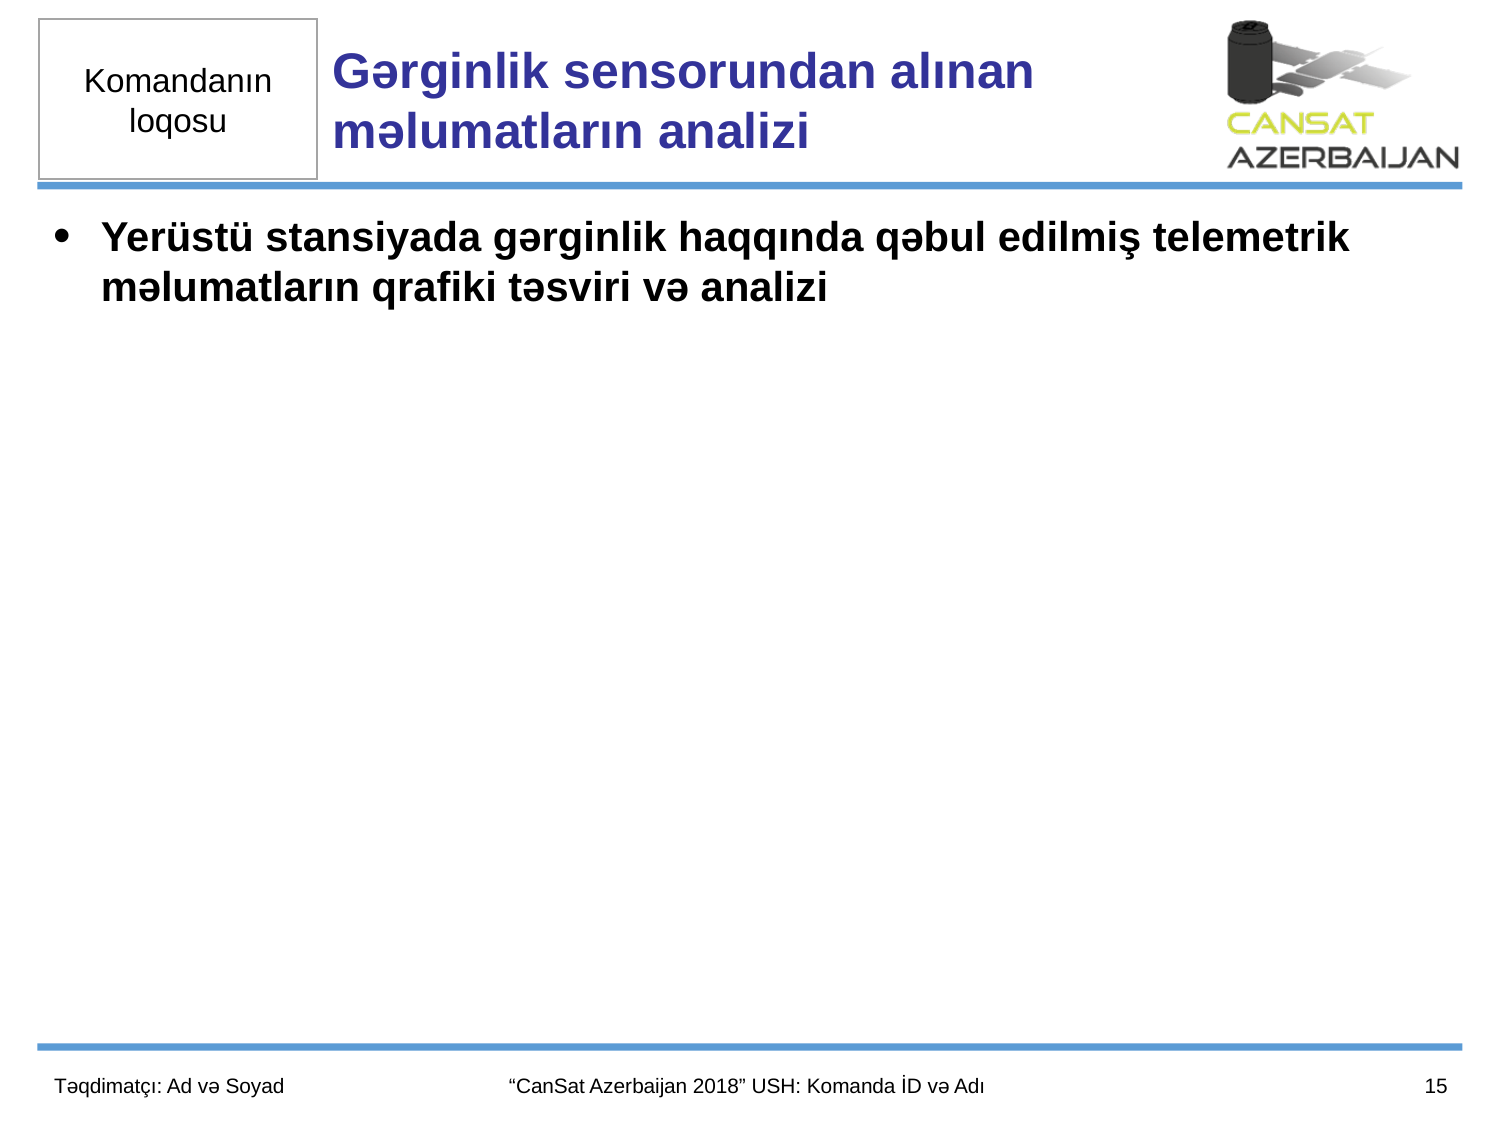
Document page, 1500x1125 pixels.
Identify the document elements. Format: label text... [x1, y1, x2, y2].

text_box Yerüstü stansiyada gərginlik haqqında qəbul edilmiş telemetrik məlumatların qrafiki təsviri və analizi [38, 202, 1463, 909]
footer “CanSat Azerbaijan 2018” USH: Komanda İD və Adı [397, 1055, 1103, 1115]
slide_number Təqdimatçı: Ad və Soyad [39, 1055, 397, 1115]
text_box Gərginlik sensorundan alınan məlumatların analizi [317, 19, 1218, 179]
slide_number 15 [1312, 1055, 1463, 1115]
picture [1217, 5, 1463, 178]
